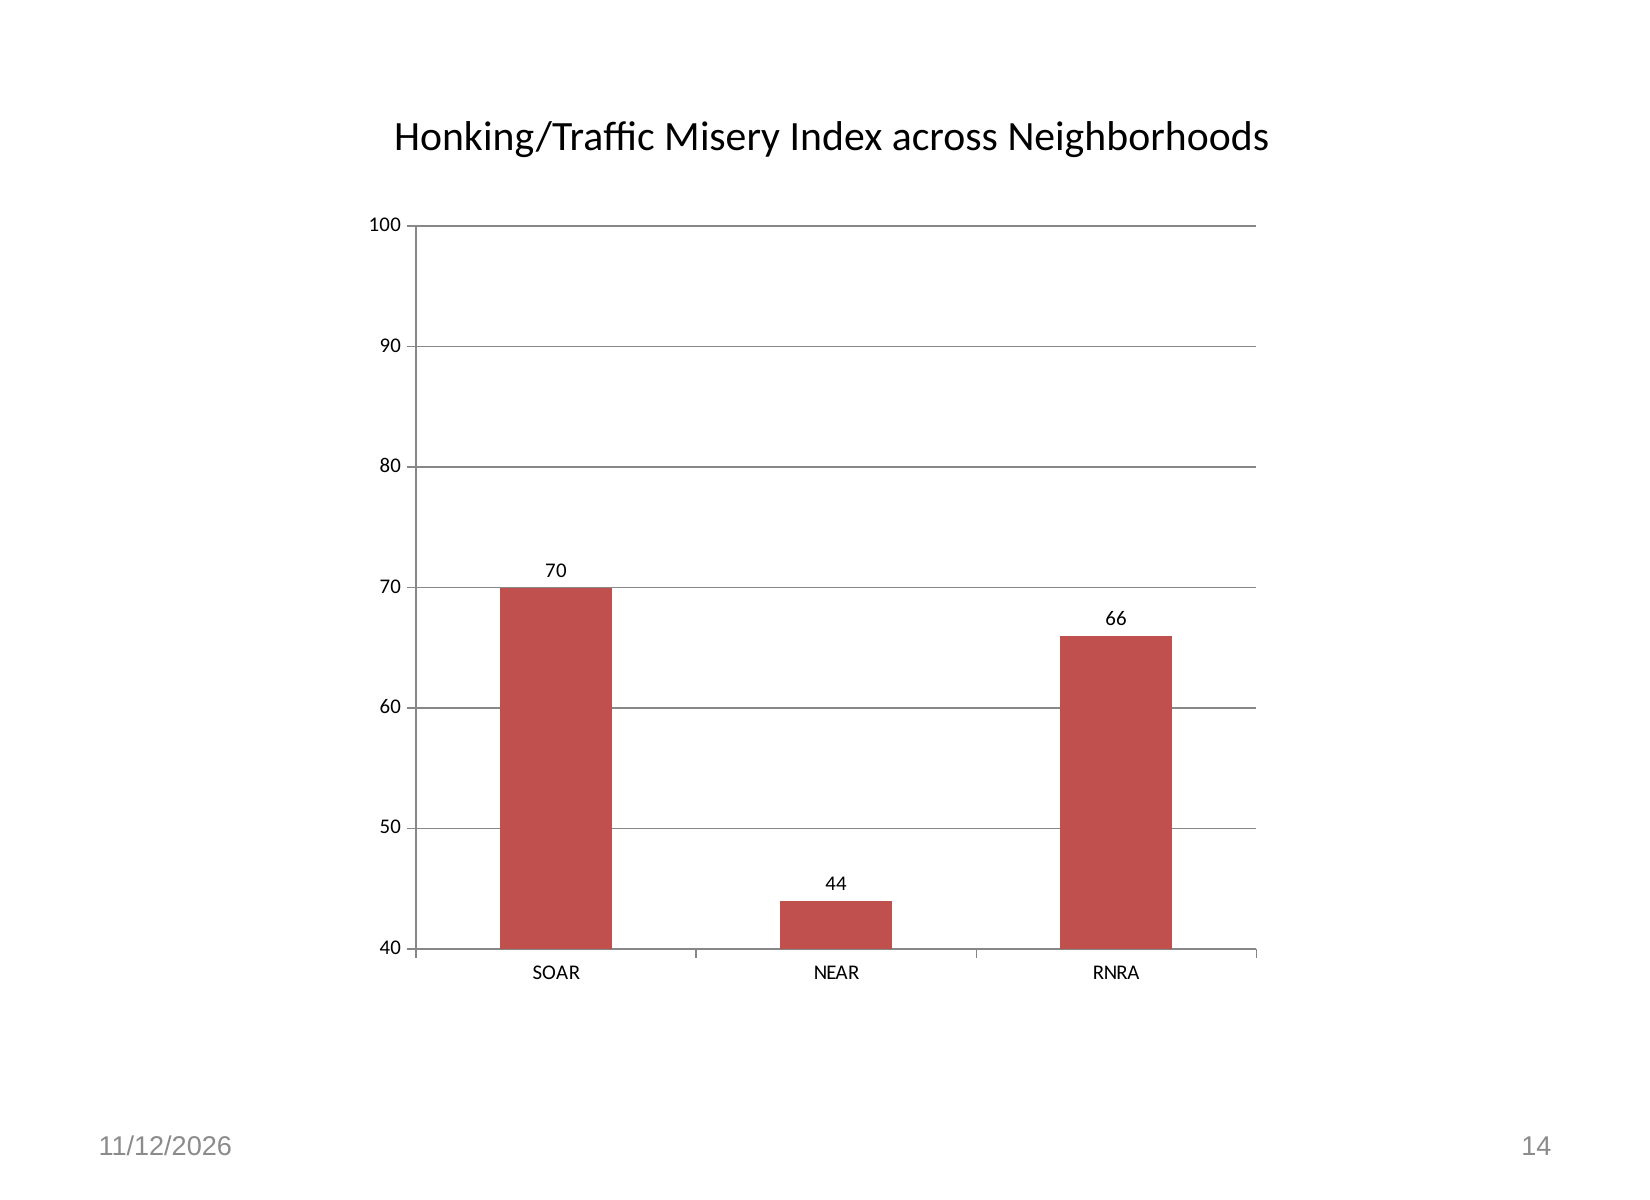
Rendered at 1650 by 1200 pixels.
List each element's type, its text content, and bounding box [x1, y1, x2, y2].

slide_number 14 [1182, 1112, 1568, 1177]
chart [349, 199, 1276, 1001]
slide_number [82, 1112, 468, 1177]
title Honking/Traffic Misery Index across Neighborhoods [275, 80, 1389, 188]
